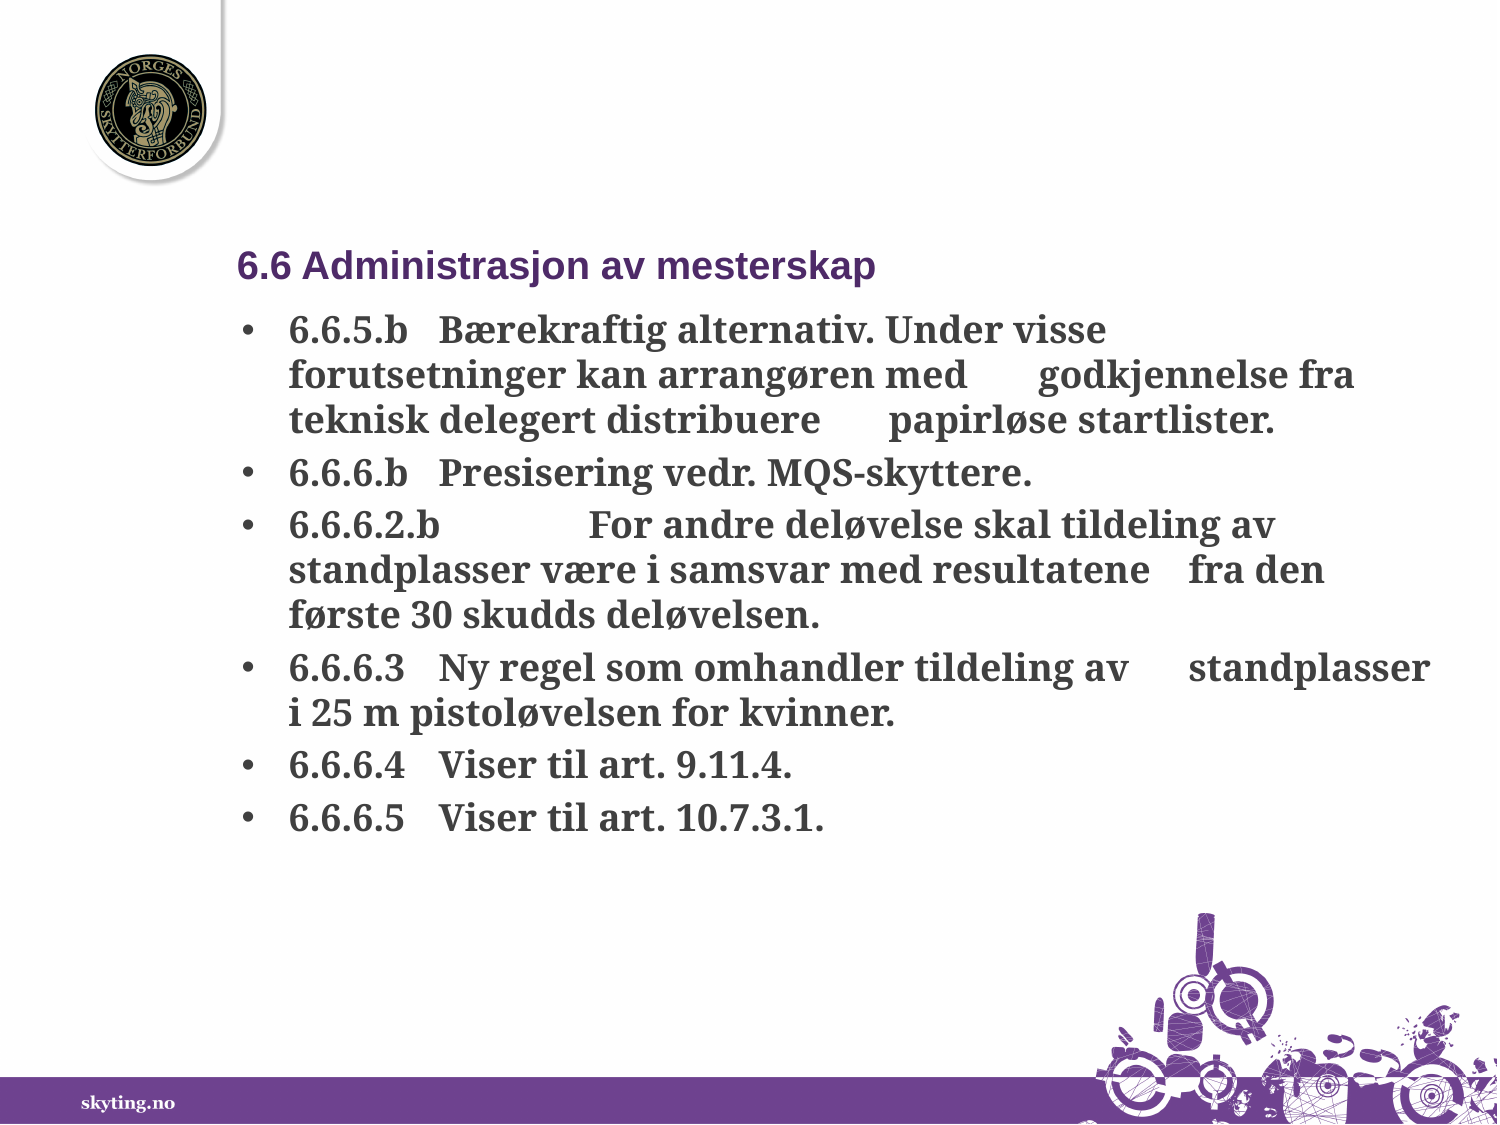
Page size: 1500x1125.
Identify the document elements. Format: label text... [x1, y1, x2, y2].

list 6.6 Administrasjon av mesterskap [221, 232, 1425, 296]
list 6.6.5.b Bærekraftig alternativ. Under visse forutsetninger kan arrangøren med godkjennelse fra teknisk delegert distribuere papirløse startlister. 6.6.6.b Presisering vedr. MQS-skyttere. 6.6.6.2.b For andre deløvelse skal tildeling av standplasser være i samsvar med resultatene fra den første 30 skudds deløvelsen. 6.6.6.3 Ny regel som omhandler tildeling av standplasser i 25 m pistoløvelsen for kvinner. 6.6.6.4 Viser til art. 9.11.4. 6.6.6.5 Viser til art. 10.7.3.1. [226, 299, 1449, 1044]
picture [0, 0, 1497, 1125]
